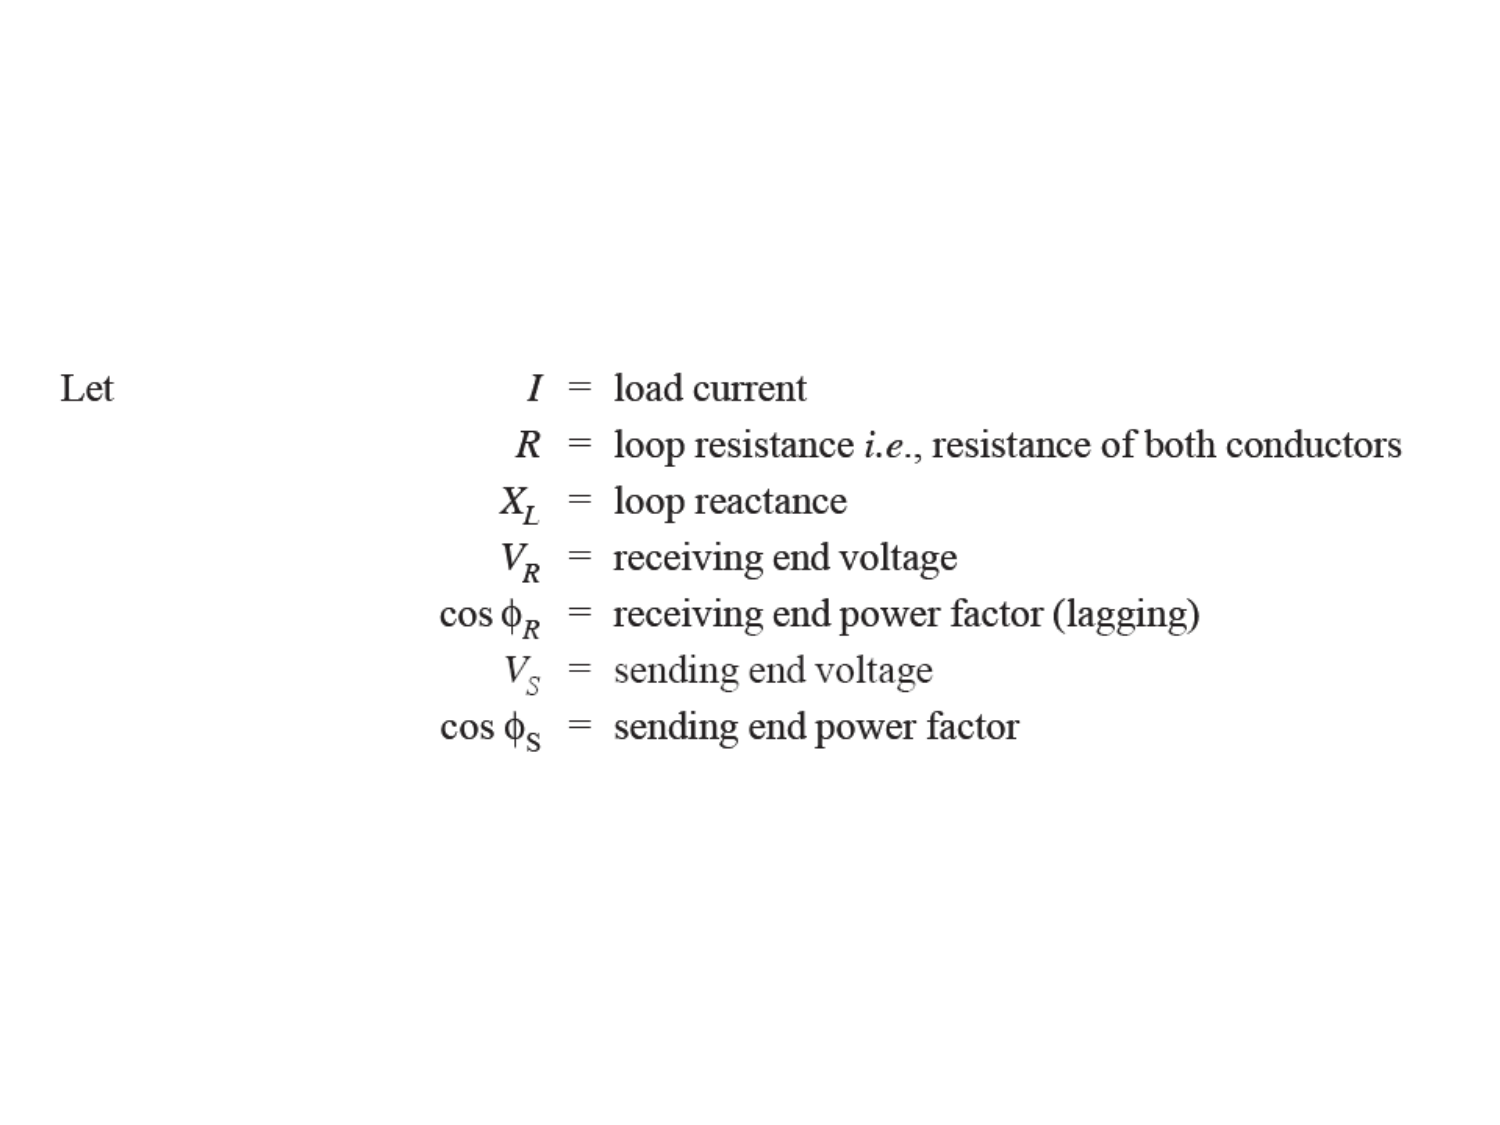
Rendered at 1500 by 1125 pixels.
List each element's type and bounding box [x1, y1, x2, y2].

picture [52, 359, 1448, 766]
